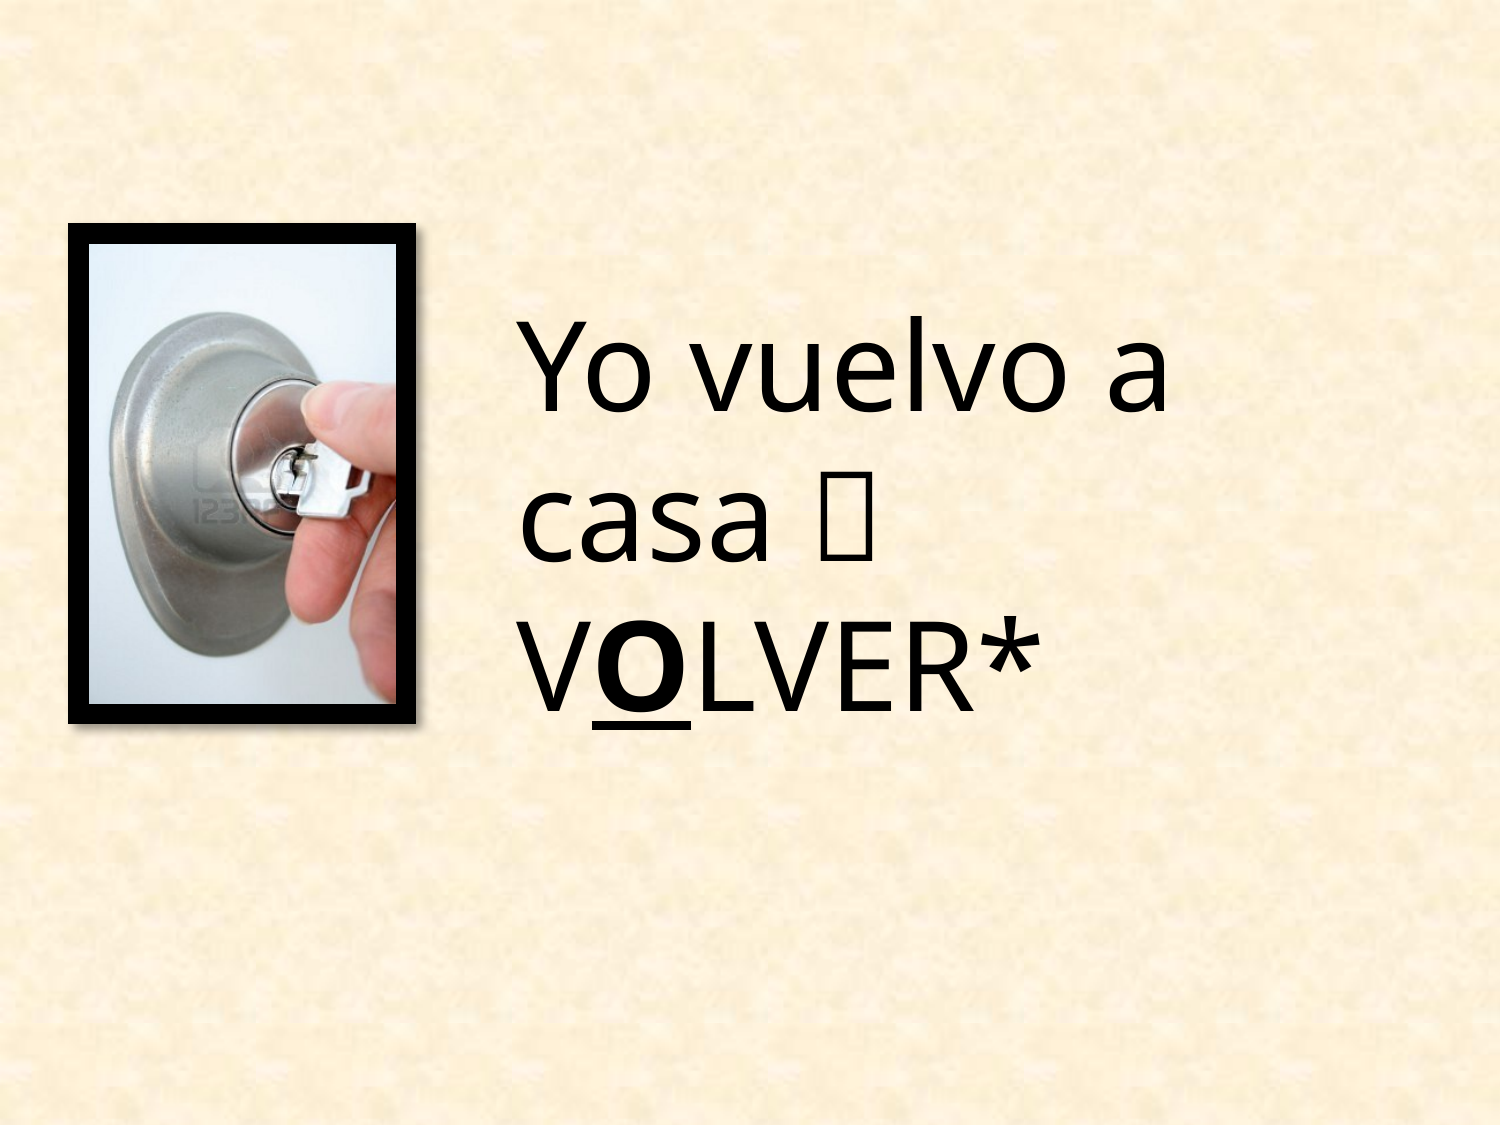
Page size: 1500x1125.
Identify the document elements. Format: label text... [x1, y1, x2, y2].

picture [0, 0, 1500, 1125]
text_box Yo vuelvo a casa  VOLVER* [501, 278, 1341, 744]
